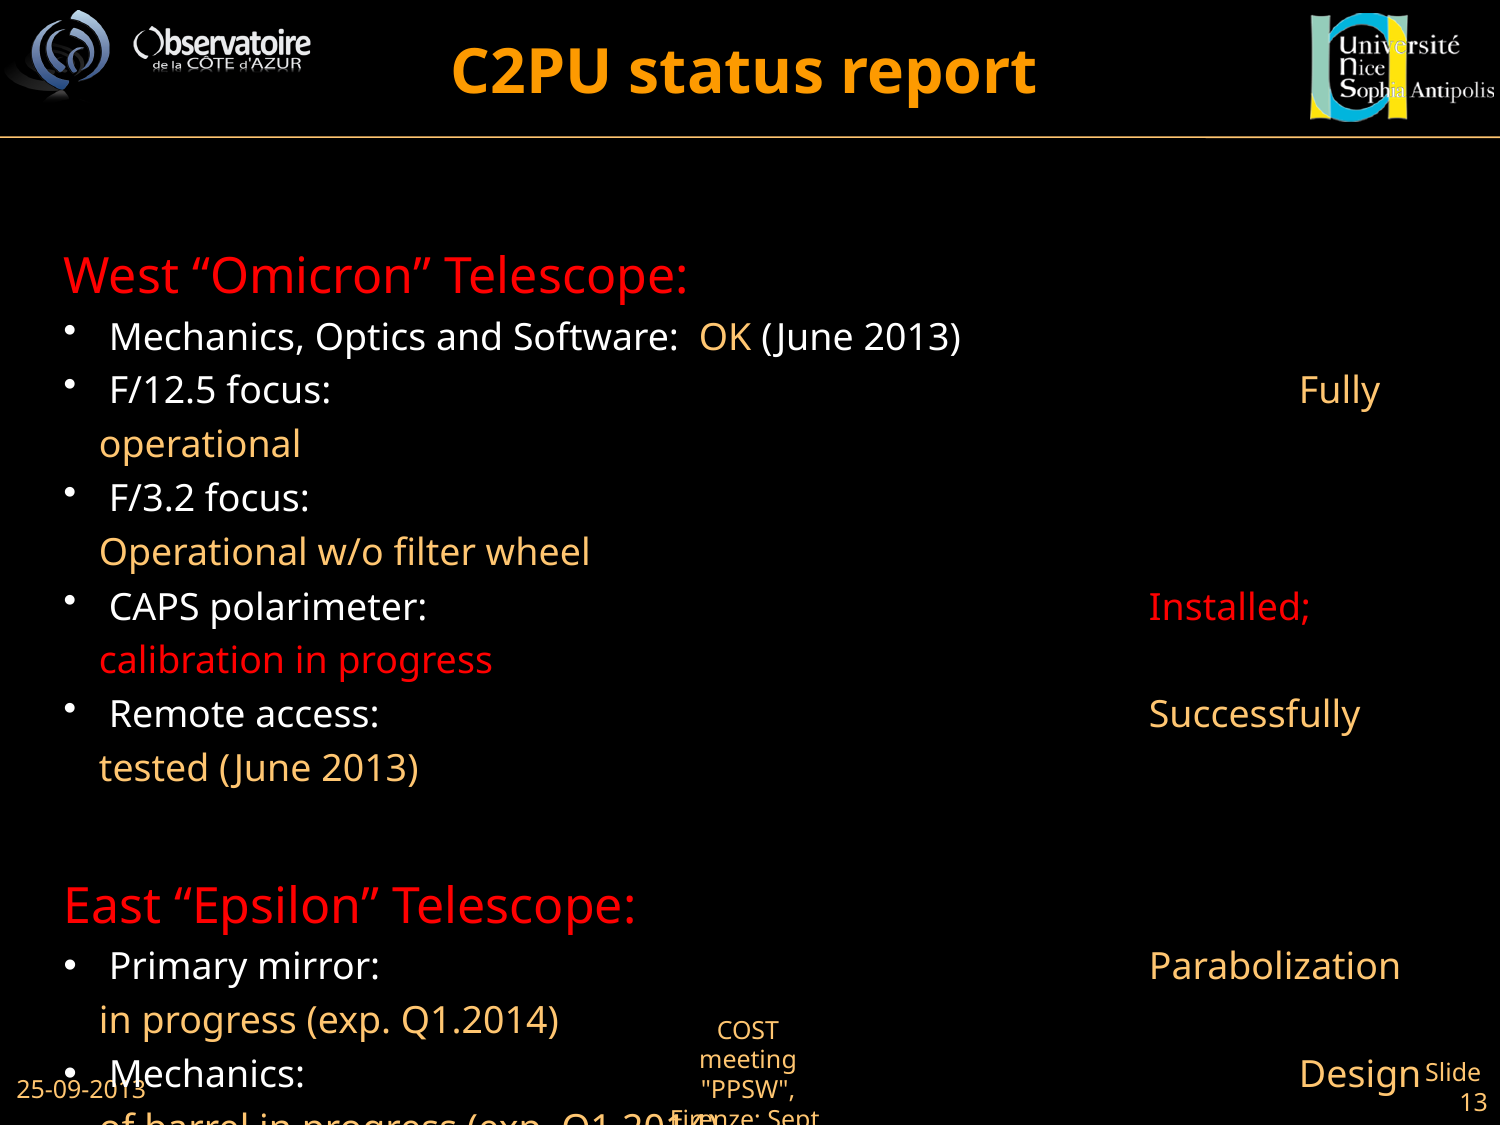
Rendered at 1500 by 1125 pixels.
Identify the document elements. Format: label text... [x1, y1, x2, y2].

picture [0, 0, 314, 109]
text_box West “Omicron” Telescope: Mechanics, Optics and Software: OK (June 2013) F/12.5 focus: Fully operational F/3.2 focus: Operational w/o filter wheel CAPS polarimeter: Installed; calibration in progress Remote access: Successfully tested (June 2013) East “Epsilon” Telescope: Primary mirror: Parabolization in progress (exp. Q1.2014) Mechanics: Design of barrel in progress (exp. Q1.2014) First light on F/12.5: Expected by the end of 2014 PISCO speckle camera: Installation expected mid 2014 [55, 223, 1445, 1125]
slide_number Slide 13 [1445, 1070, 1495, 1108]
text_box C2PU status report [450, 31, 1039, 107]
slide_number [9, 1070, 55, 1108]
picture [1304, 0, 1500, 136]
